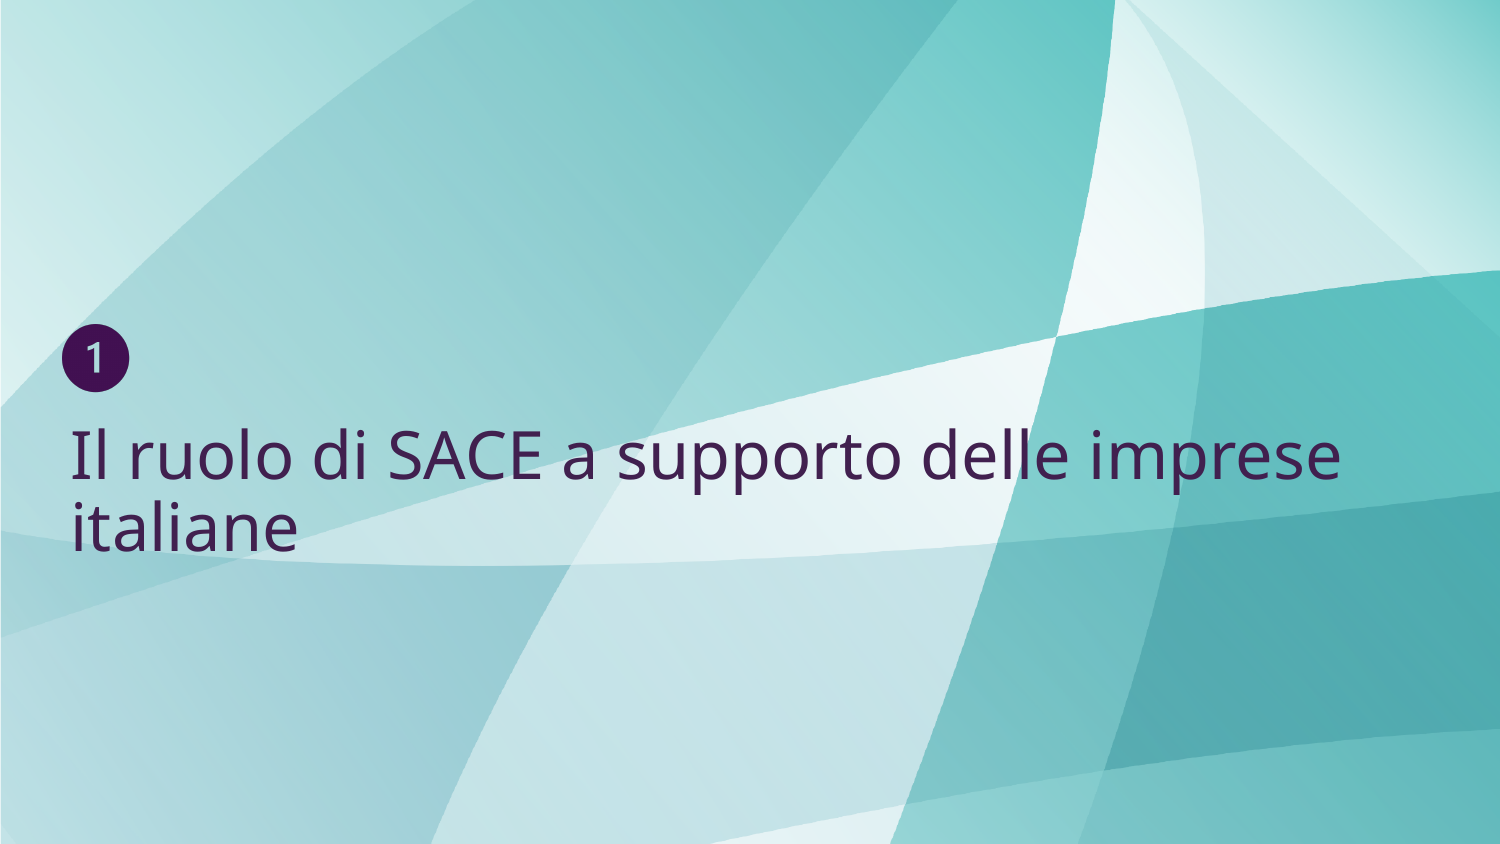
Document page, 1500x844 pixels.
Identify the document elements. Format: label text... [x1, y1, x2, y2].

list Il ruolo di SACE a supporto delle imprese italiane [70, 422, 1430, 720]
picture [0, 0, 1500, 844]
